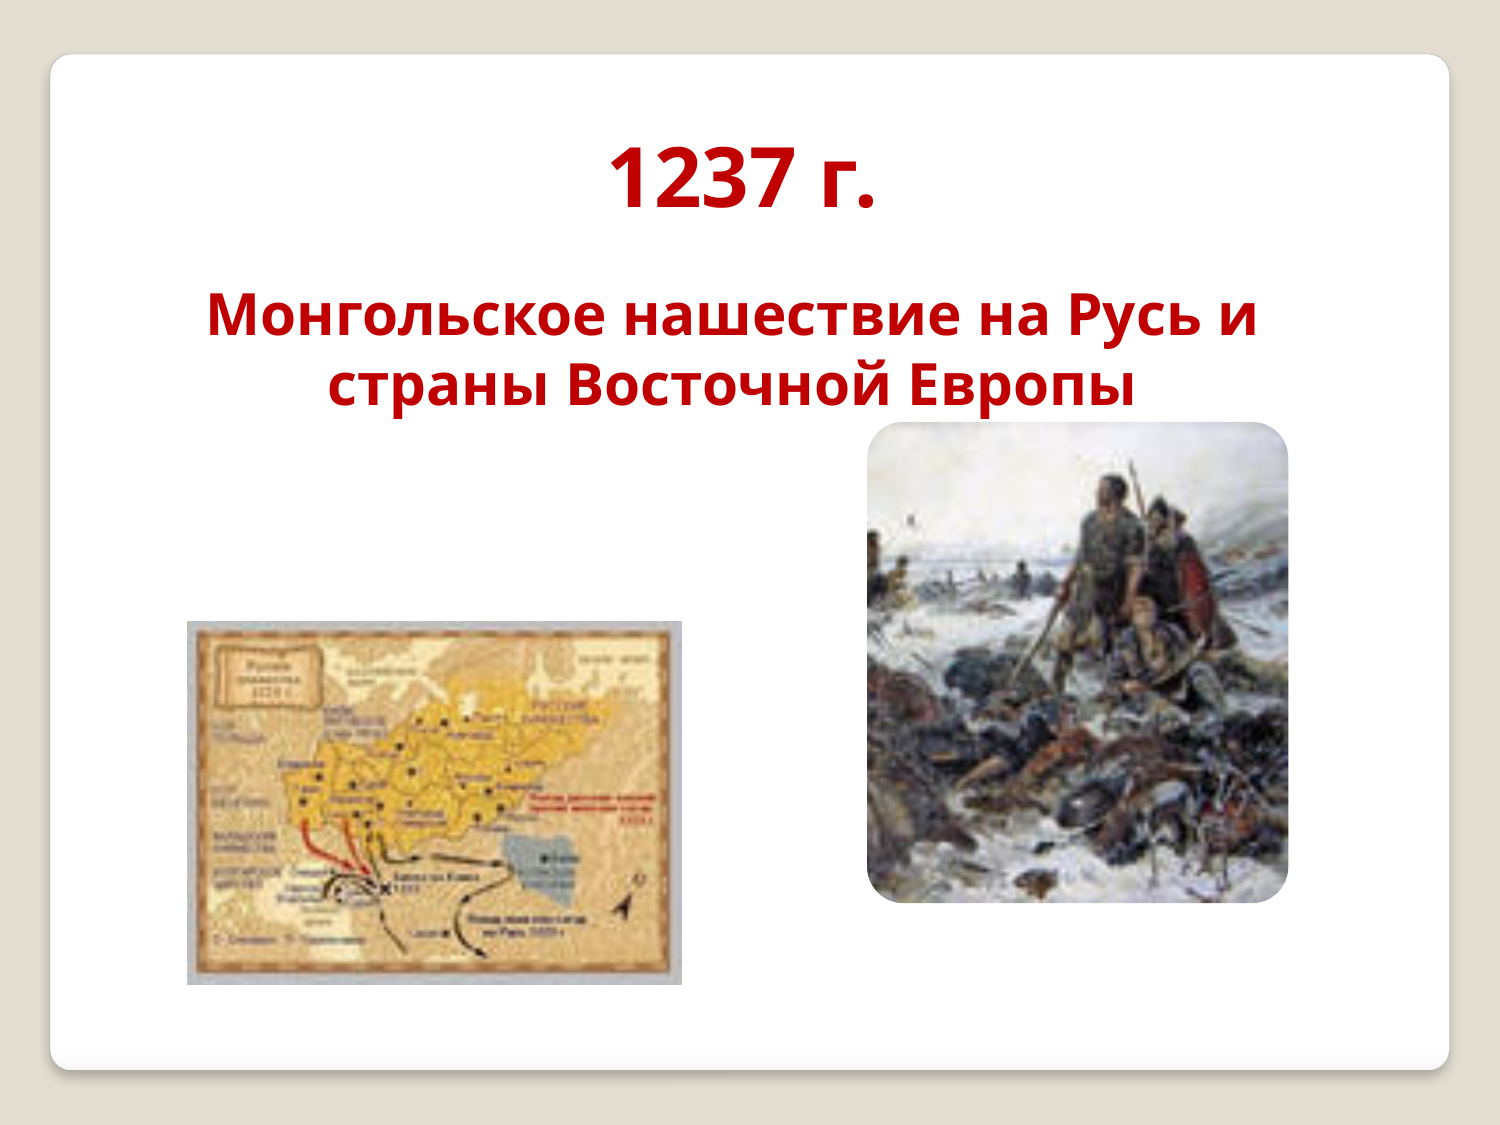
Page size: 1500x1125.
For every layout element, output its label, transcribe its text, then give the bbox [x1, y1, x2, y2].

picture [187, 620, 682, 985]
picture [866, 421, 1289, 904]
text_box Монгольское нашествие на Русь и страны Восточной Европы [152, 269, 1313, 425]
text_box 1237 г. [591, 117, 915, 232]
